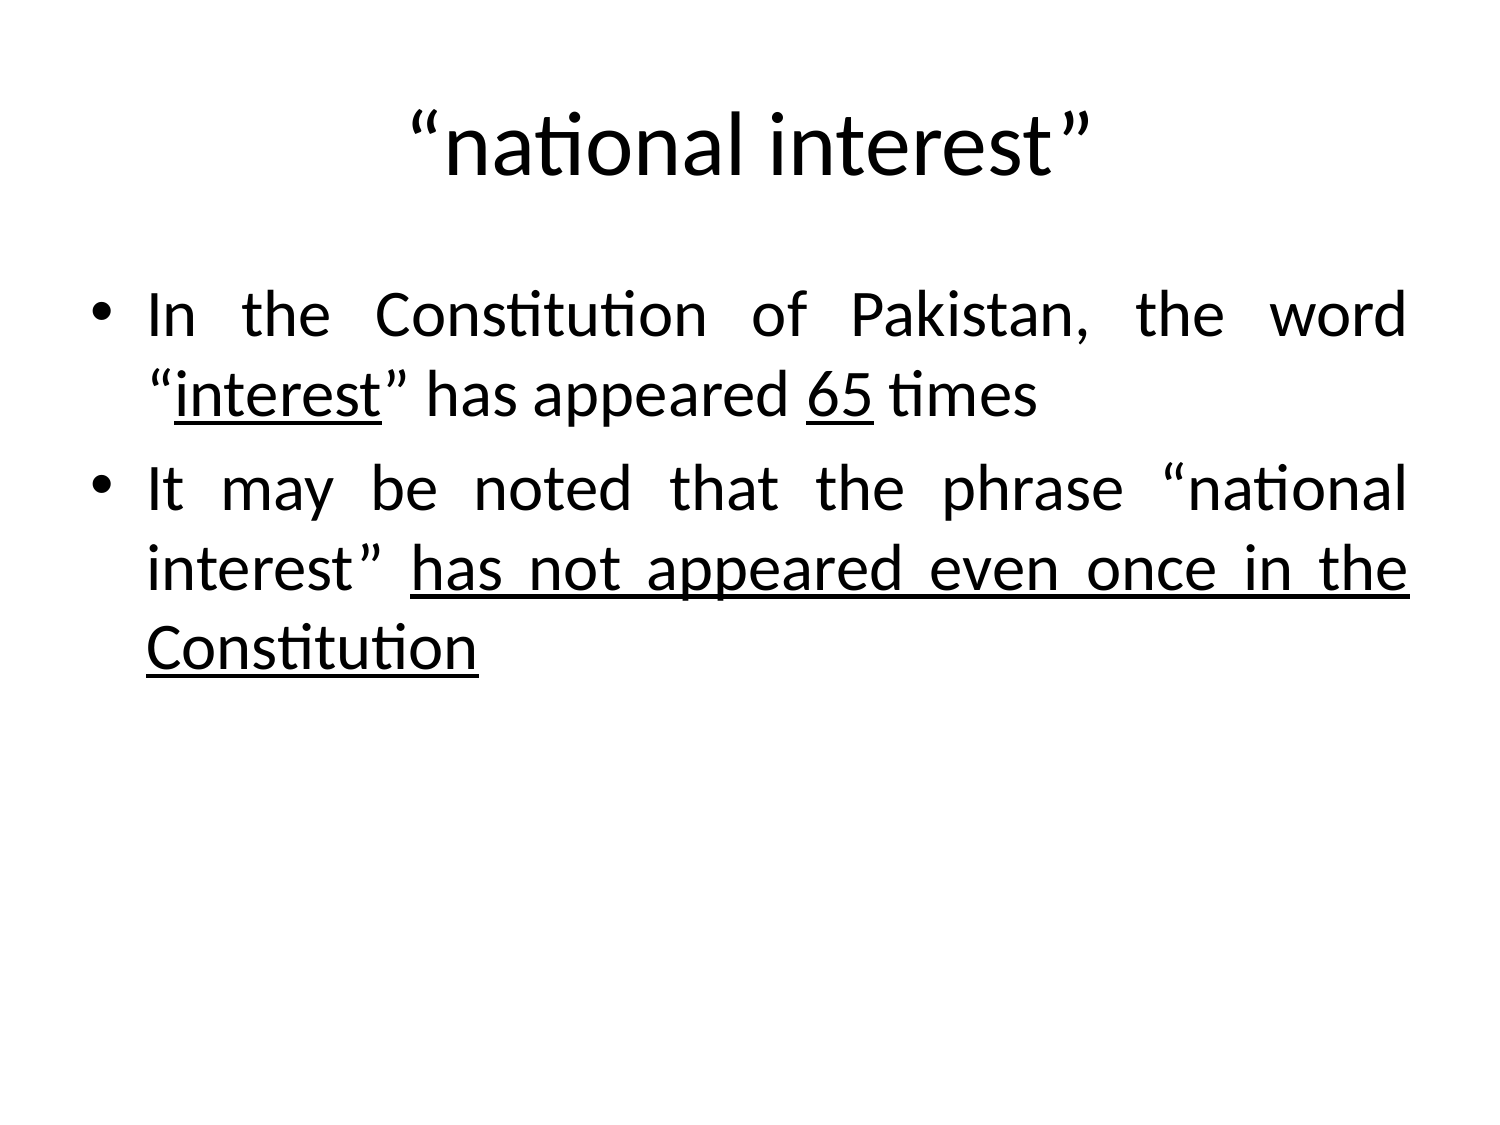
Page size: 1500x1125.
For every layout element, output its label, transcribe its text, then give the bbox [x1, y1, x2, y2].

title “national interest” [75, 45, 1425, 233]
list In the Constitution of Pakistan, the word “interest” has appeared 65 times It may be noted that the phrase “national interest” has not appeared even once in the Constitution [75, 262, 1425, 1005]
